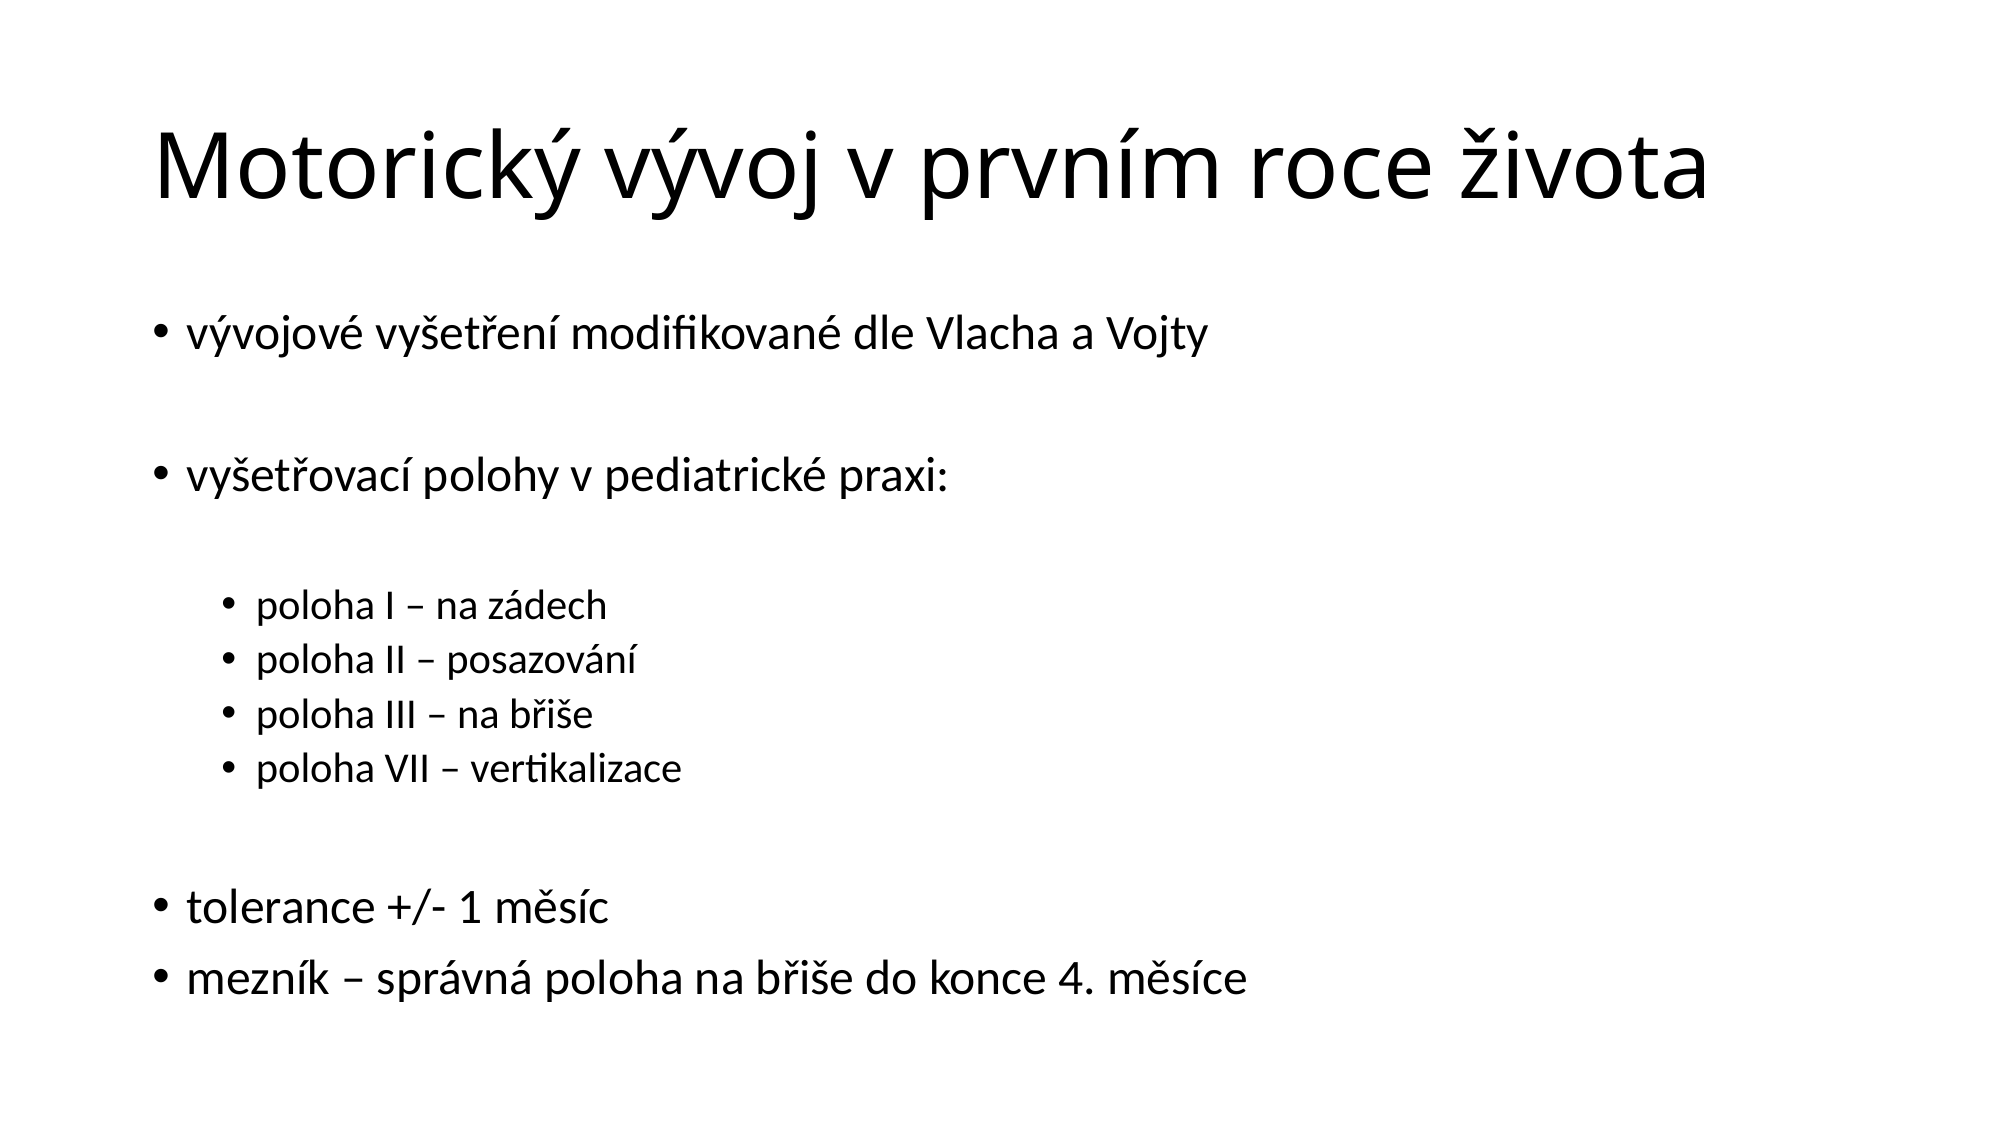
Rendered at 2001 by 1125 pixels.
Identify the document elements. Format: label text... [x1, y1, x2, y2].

list vývojové vyšetření modifikované dle Vlacha a Vojty vyšetřovací polohy v pediatrické praxi: poloha I – na zádech poloha II – posazování poloha III – na břiše poloha VII – vertikalizace tolerance +/- 1 měsíc mezník – správná poloha na břiše do konce 4. měsíce [137, 299, 1863, 1014]
title Motorický vývoj v prvním roce života [137, 59, 1863, 278]
